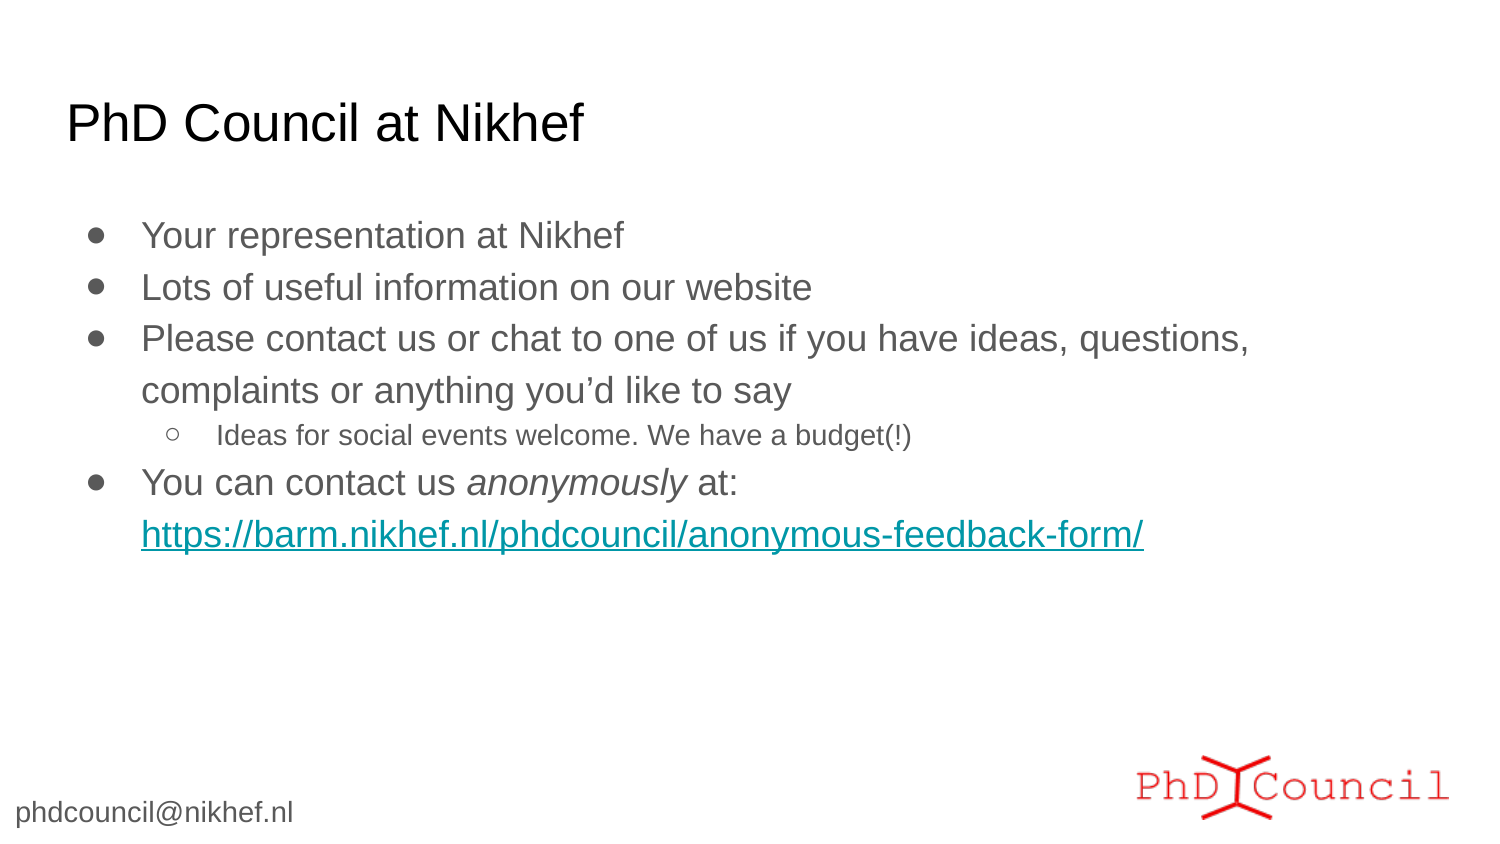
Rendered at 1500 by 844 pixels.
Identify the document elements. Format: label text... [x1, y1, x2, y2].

list Your representation at Nikhef Lots of useful information on our website Please contact us or chat to one of us if you have ideas, questions, complaints or anything you’d like to say Ideas for social events welcome. We have a budget(!) You can contact us anonymously at: https://barm.nikhef.nl/phdcouncil/anonymous-feedback-form/ [51, 189, 1449, 750]
title PhD Council at Nikhef [51, 72, 1449, 167]
picture [1136, 755, 1450, 820]
text_box phdcouncil@nikhef.nl [0, 778, 483, 843]
